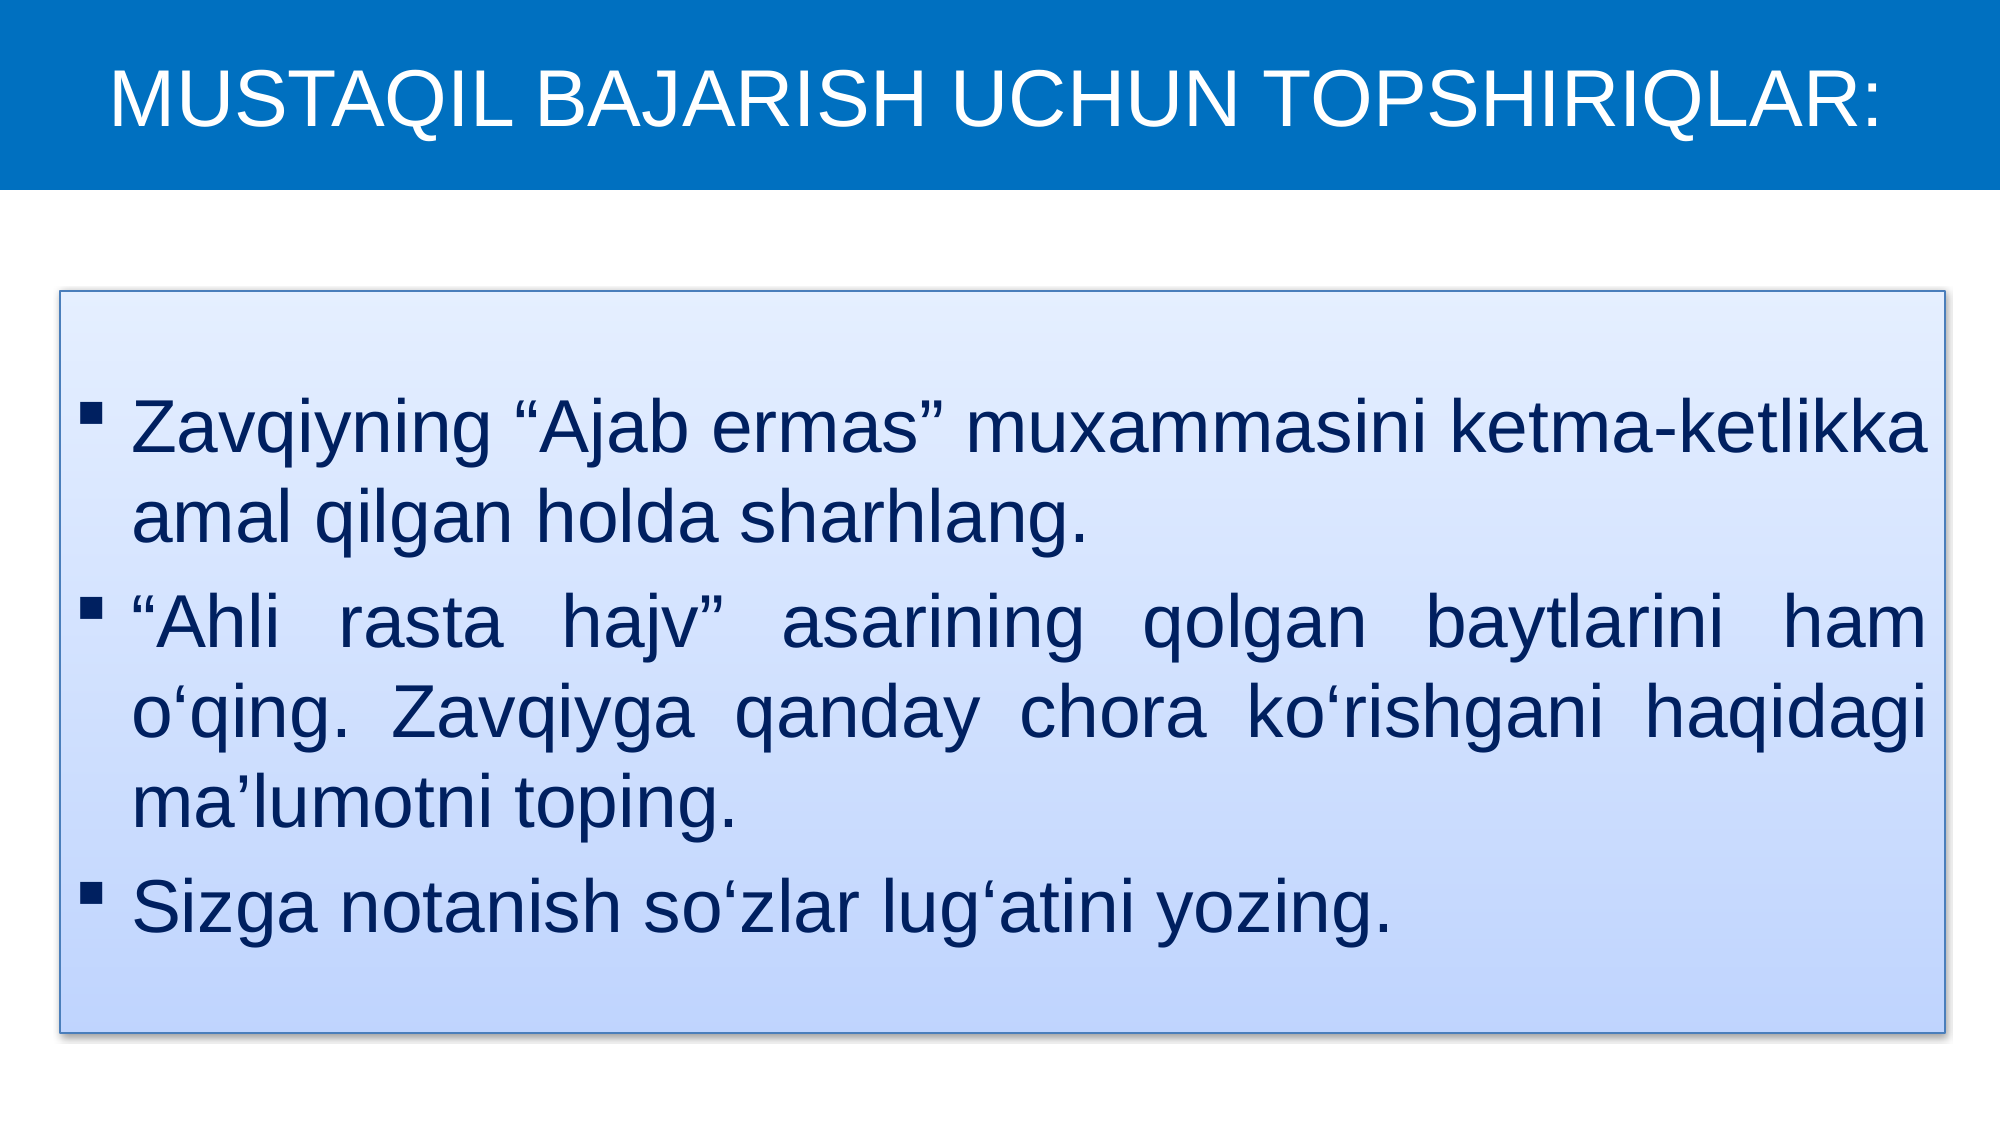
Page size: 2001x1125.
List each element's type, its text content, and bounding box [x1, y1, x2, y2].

title MUSTAQIL BAJARISH UCHUN TOPSHIRIQLAR: [0, 0, 2000, 190]
list Zavqiyning “Ajab ermas” muxammasini ketma-ketlikka amal qilgan holda sharhlang. “Ahli rasta hajv” asarining qolgan baytlarini ham o‘qing. Zavqiyga qanday chora ko‘rishgani haqidagi ma’lumotni toping. Sizga notanish so‘zlar lug‘atini yozing. [59, 290, 1946, 1034]
